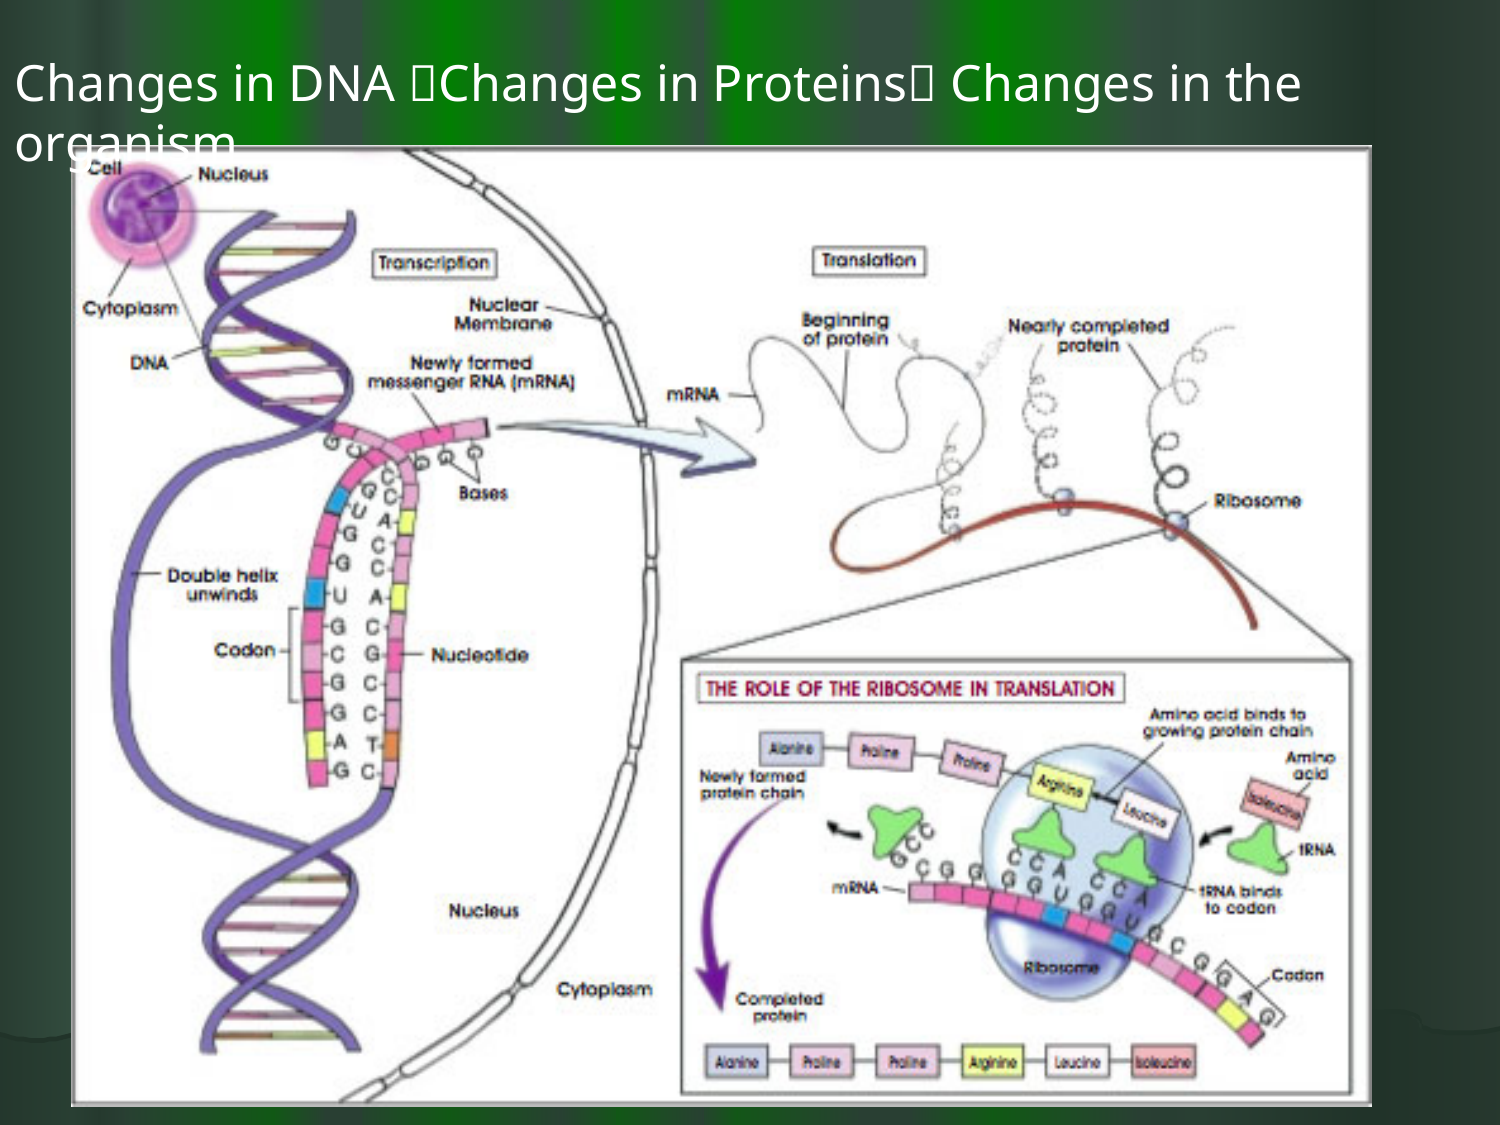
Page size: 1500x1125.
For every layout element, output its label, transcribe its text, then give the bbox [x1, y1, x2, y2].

text_box Changes in DNA Changes in Proteins Changes in the organism [0, 43, 1500, 179]
picture [71, 145, 1372, 1107]
